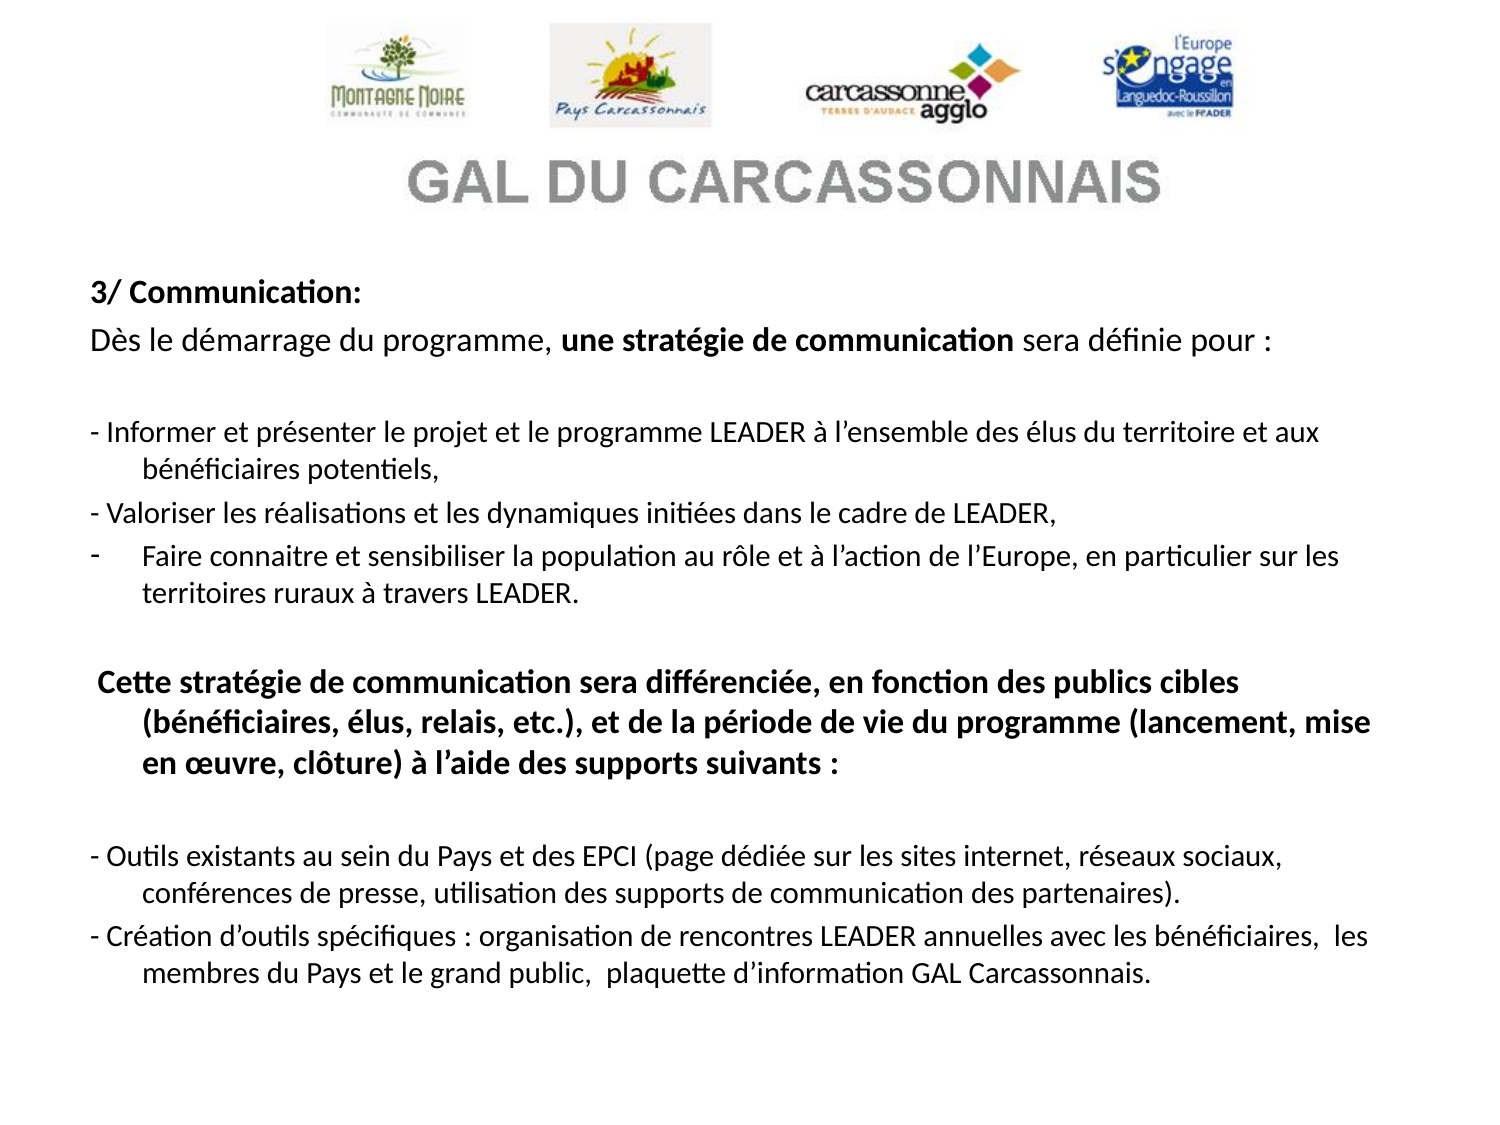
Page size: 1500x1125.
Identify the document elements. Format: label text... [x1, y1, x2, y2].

list 3/ Communication: Dès le démarrage du programme, une stratégie de communication sera définie pour : - Informer et présenter le projet et le programme LEADER à l’ensemble des élus du territoire et aux bénéficiaires potentiels, - Valoriser les réalisations et les dynamiques initiées dans le cadre de LEADER, Faire connaitre et sensibiliser la population au rôle et à l’action de l’Europe, en particulier sur les territoires ruraux à travers LEADER. Cette stratégie de communication sera différenciée, en fonction des publics cibles (bénéficiaires, élus, relais, etc.), et de la période de vie du programme (lancement, mise en œuvre, clôture) à l’aide des supports suivants : - Outils existants au sein du Pays et des EPCI (page dédiée sur les sites internet, réseaux sociaux, conférences de presse, utilisation des supports de communication des partenaires). - Création d’outils spécifiques : organisation de rencontres LEADER annuelles avec les bénéficiaires, les membres du Pays et le grand public, plaquette d’information GAL Carcassonnais. [75, 262, 1425, 1005]
picture [324, 18, 1249, 217]
